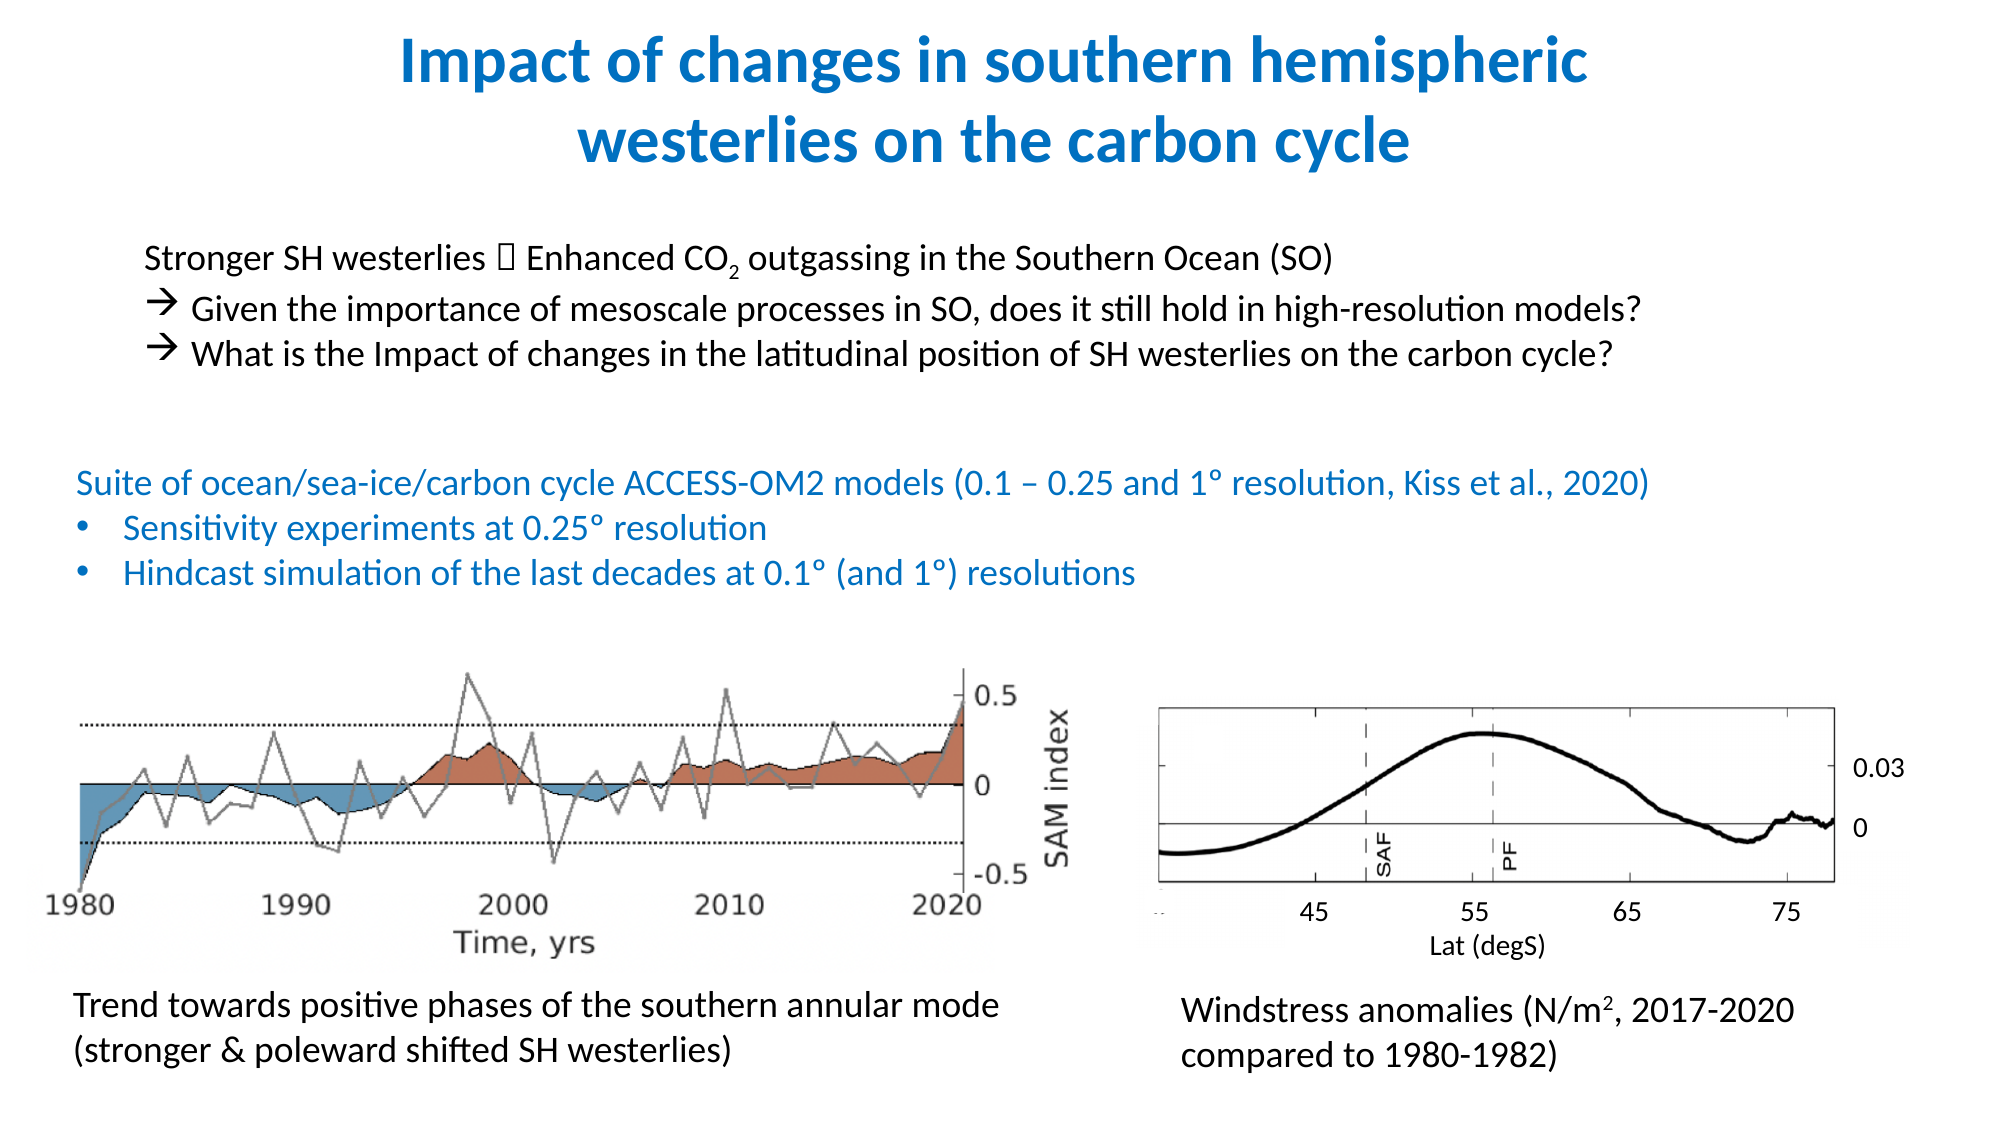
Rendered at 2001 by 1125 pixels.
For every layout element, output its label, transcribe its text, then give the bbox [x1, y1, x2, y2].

text_box Impact of changes in southern hemispheric westerlies on the carbon cycle [345, 8, 1645, 184]
text_box Suite of ocean/sea-ice/carbon cycle ACCESS-OM2 models (0.1 – 0.25 and 1º resolution, Kiss et al., 2020) Sensitivity experiments at 0.25º resolution Hindcast simulation of the last decades at 0.1º (and 1º) resolutions [61, 450, 1768, 646]
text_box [26, 656, 1954, 1084]
text_box Stronger SH westerlies  Enhanced CO2 outgassing in the Southern Ocean (SO) Given the importance of mesoscale processes in SO, does it still hold in high-resolution models? What is the Impact of changes in the latitudinal position of SH westerlies on the carbon cycle? [129, 225, 1668, 427]
